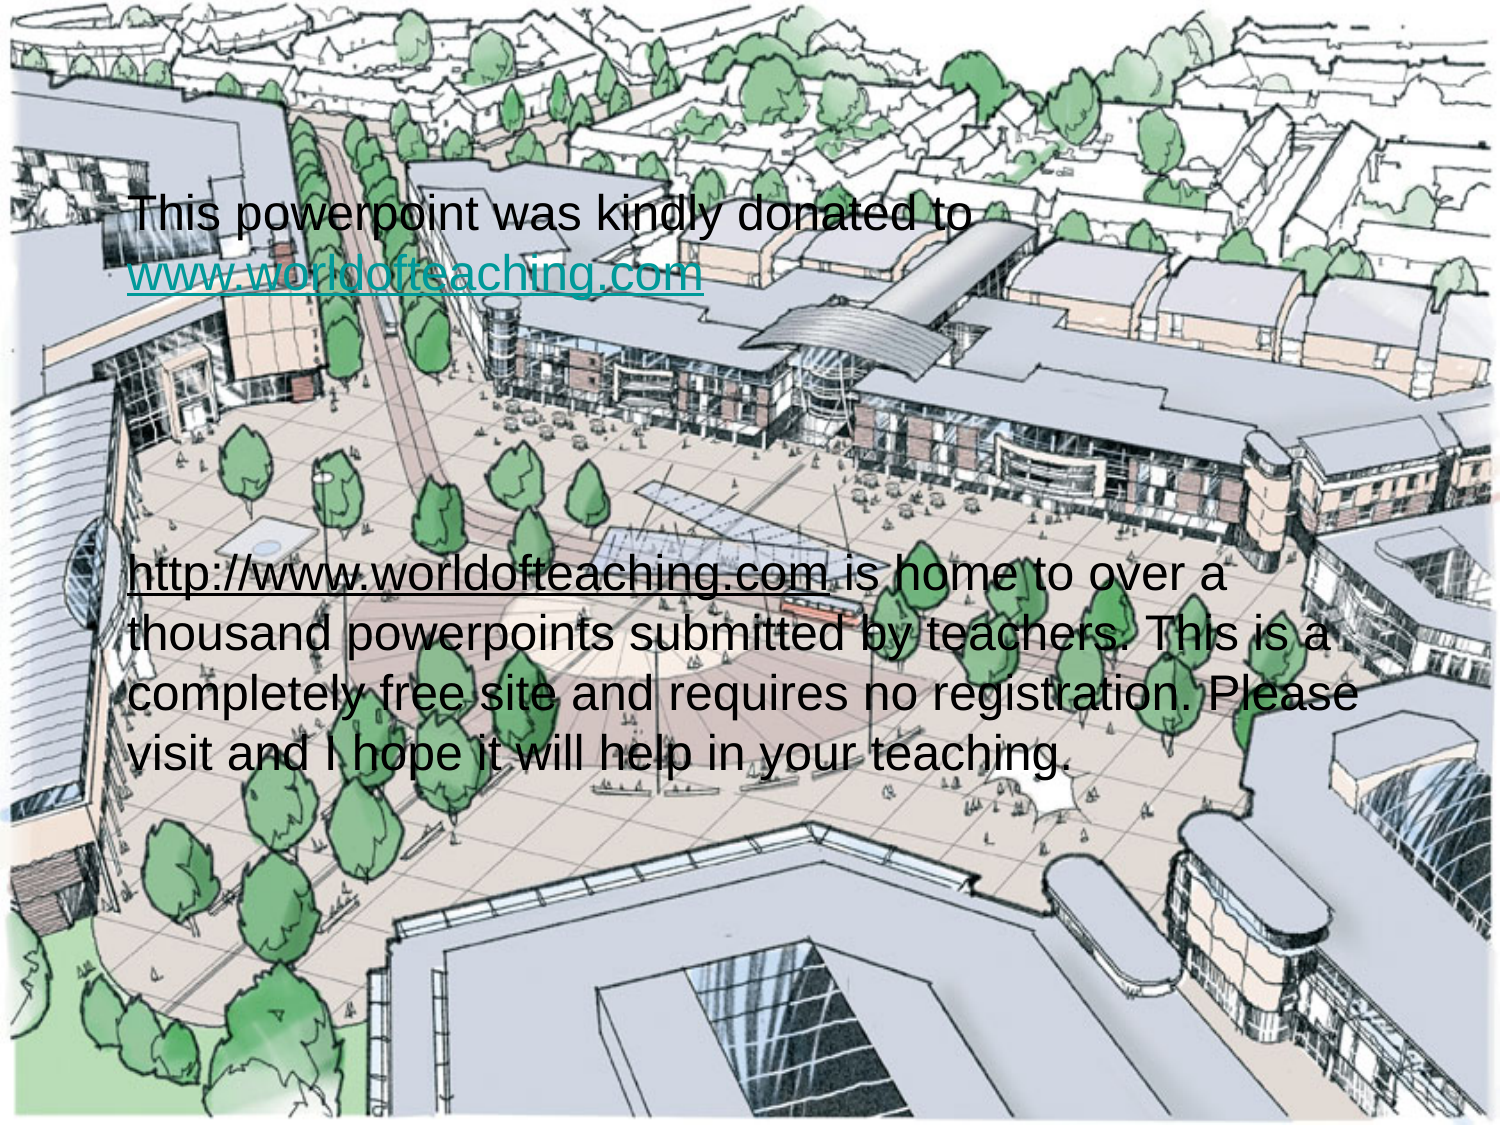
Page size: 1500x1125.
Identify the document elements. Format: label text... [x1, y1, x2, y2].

picture [0, 0, 1500, 1125]
text_box This powerpoint was kindly donated to www.worldofteaching.com http://www.worldofteaching.com is home to over a thousand powerpoints submitted by teachers. This is a completely free site and requires no registration. Please visit and I hope it will help in your teaching. [112, 172, 1412, 788]
